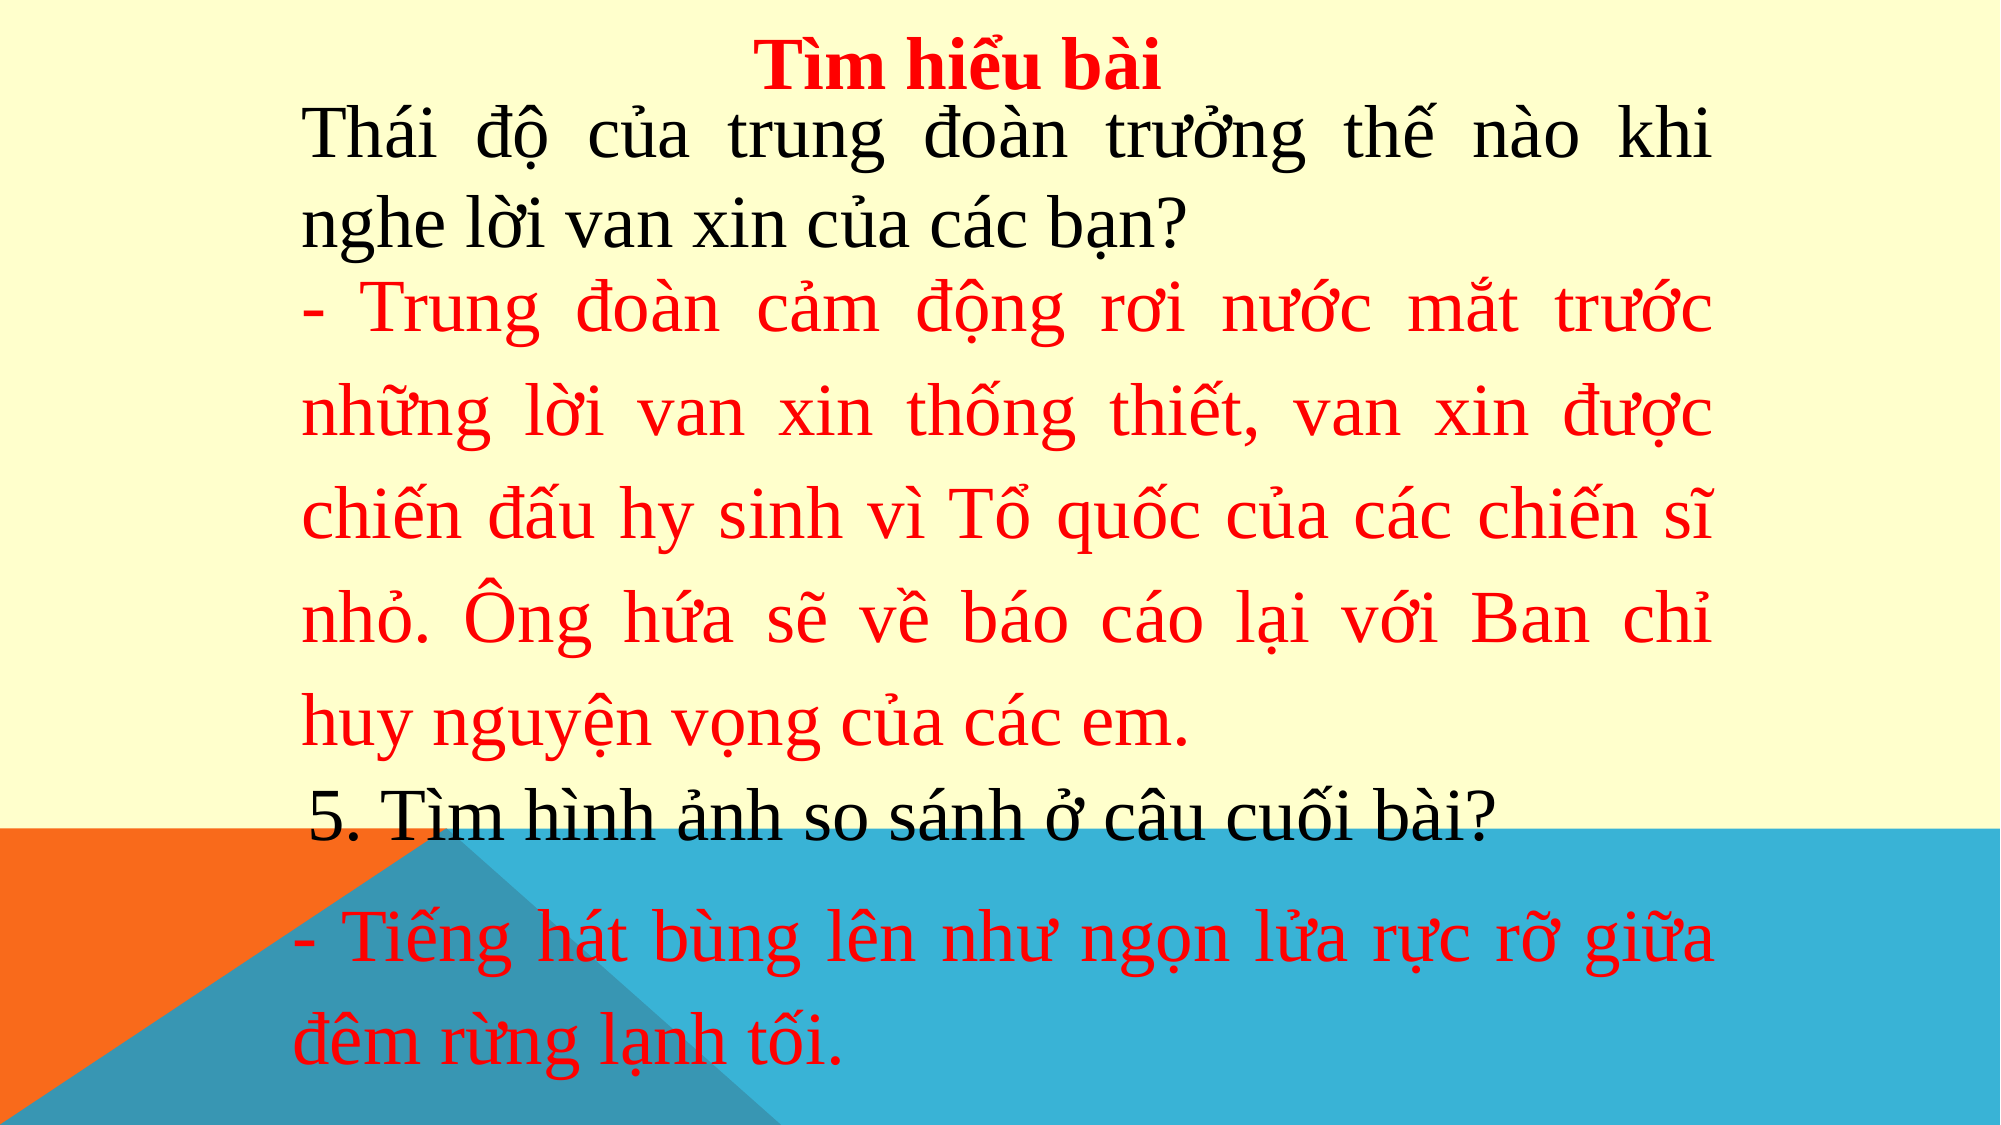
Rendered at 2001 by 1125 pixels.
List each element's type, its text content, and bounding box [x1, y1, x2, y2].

text_box - Trung đoàn cảm động rơi nước mắt trước những lời van xin thống thiết, van xin được chiến đấu hy sinh vì Tổ quốc của các chiến sĩ nhỏ. Ông hứa sẽ về báo cáo lại với Ban chỉ huy nguyện vọng của các em. [286, 236, 1730, 769]
text_box Thái độ của trung đoàn trưởng thế nào khi nghe lời van xin của các bạn? [286, 74, 1730, 236]
text_box - Tiếng hát bùng lên như ngọn lửa rực rỡ giữa đêm rừng lạnh tối. [277, 865, 1732, 1088]
text_box Tìm hiểu bài [739, 7, 1277, 74]
text_box 5. Tìm hình ảnh so sánh ở câu cuối bài? [292, 758, 1514, 864]
